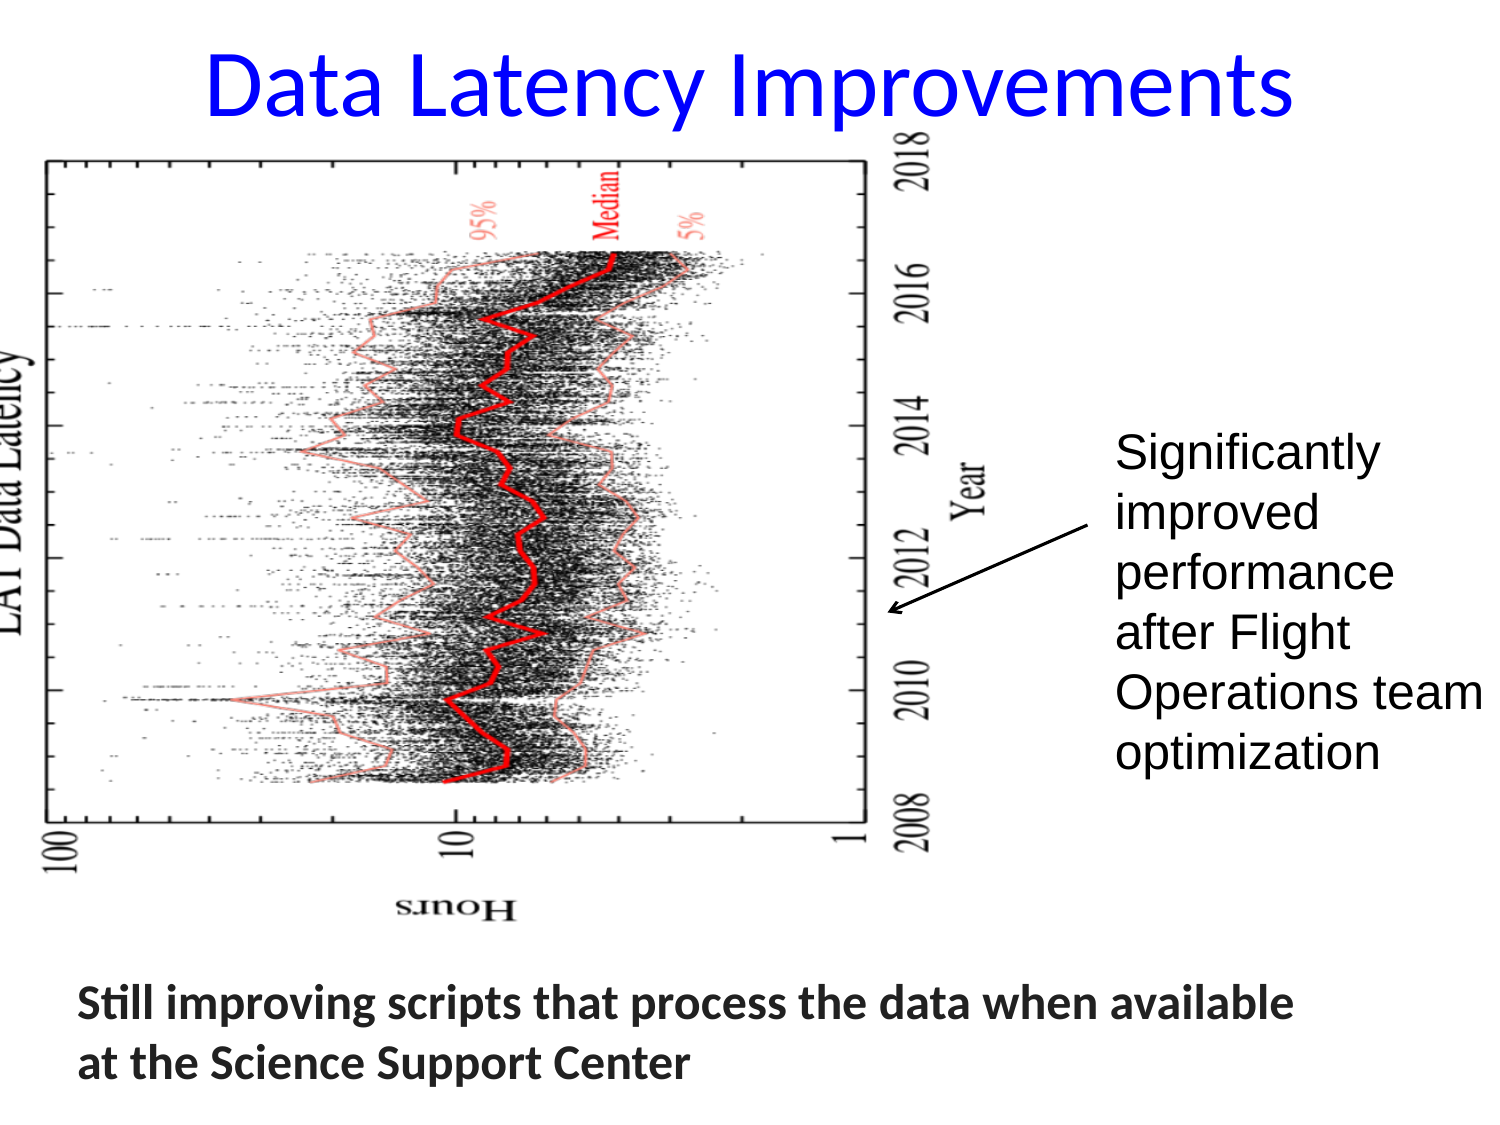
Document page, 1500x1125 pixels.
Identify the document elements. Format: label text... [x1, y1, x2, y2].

text_box Significantly improved performance after Flight Operations team optimization [1100, 412, 1500, 788]
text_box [887, 524, 1088, 613]
picture [104, 0, 943, 1080]
text_box Still improving scripts that process the data when available at the Science Support Center [993, 962, 1338, 1098]
title Data Latency Improvements [993, 12, 1375, 143]
text_box Still improving scripts that process the data when available at the Science Support Center [62, 962, 100, 1098]
